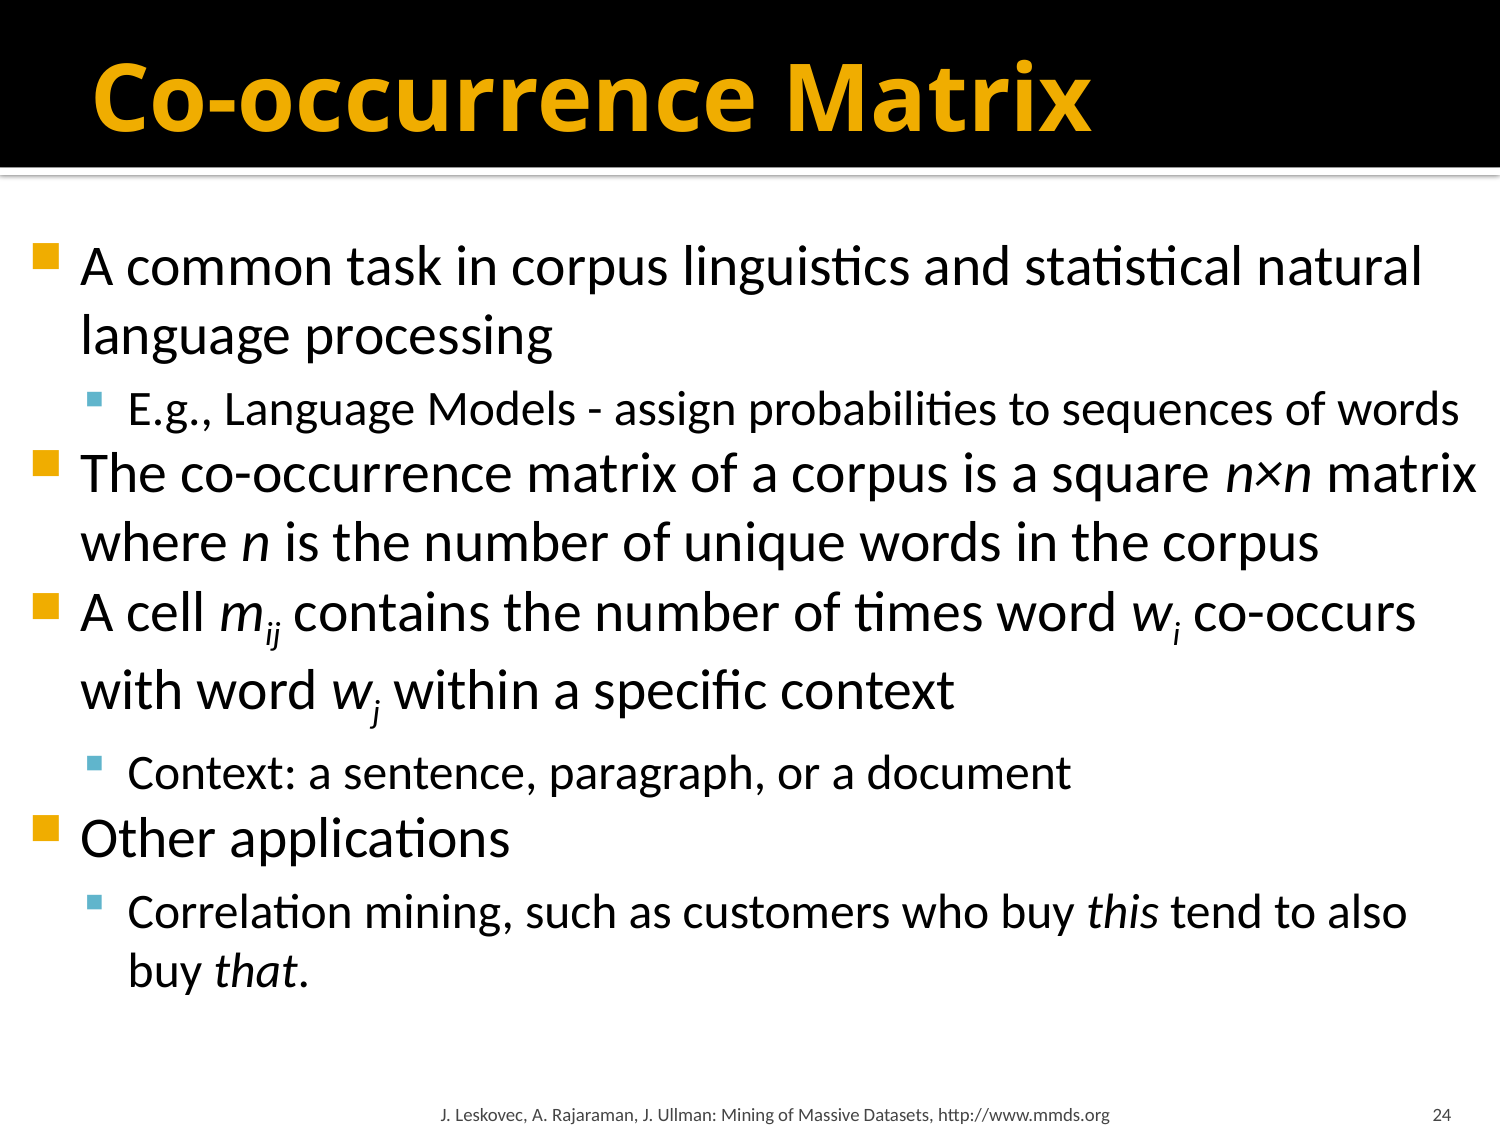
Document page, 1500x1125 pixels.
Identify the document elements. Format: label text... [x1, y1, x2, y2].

title Co-occurrence Matrix [75, 12, 1425, 175]
slide_number 24 [1345, 1080, 1467, 1125]
list A common task in corpus linguistics and statistical natural language processing E.g., Language Models - assign probabilities to sequences of words The co-occurrence matrix of a corpus is a square n×n matrix where n is the number of unique words in the corpus A cell mij contains the number of times word wi co-occurs with word wj within a specific context Context: a sentence, paragraph, or a document Other applications Correlation mining, such as customers who buy this tend to also buy that. [0, 212, 1500, 1075]
footer J. Leskovec, A. Rajaraman, J. Ullman: Mining of Massive Datasets, http://www.mmds.org [433, 1080, 1337, 1125]
